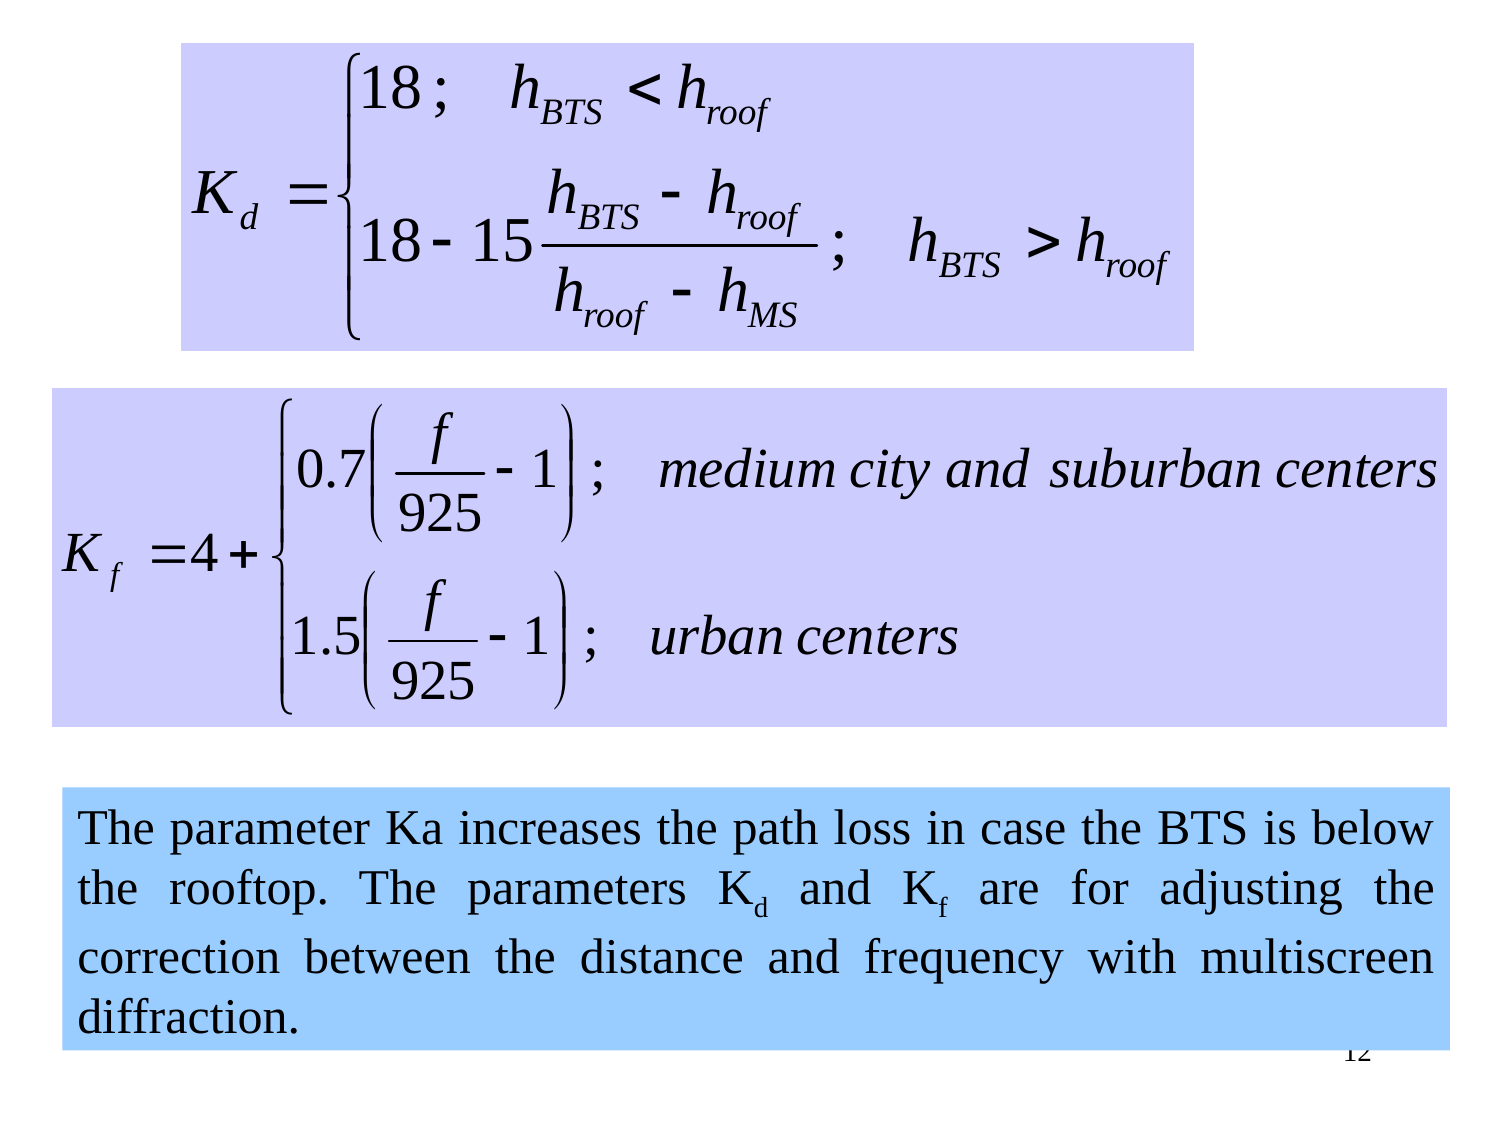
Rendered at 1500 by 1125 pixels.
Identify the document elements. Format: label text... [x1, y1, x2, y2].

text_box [52, 387, 1448, 727]
slide_number 12 [1074, 1051, 1388, 1101]
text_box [180, 42, 1194, 352]
text_box The parameter Ka increases the path loss in case the BTS is below the rooftop. The parameters Kd and Kf are for adjusting the correction between the distance and frequency with multiscreen diffraction. [62, 787, 1450, 1051]
